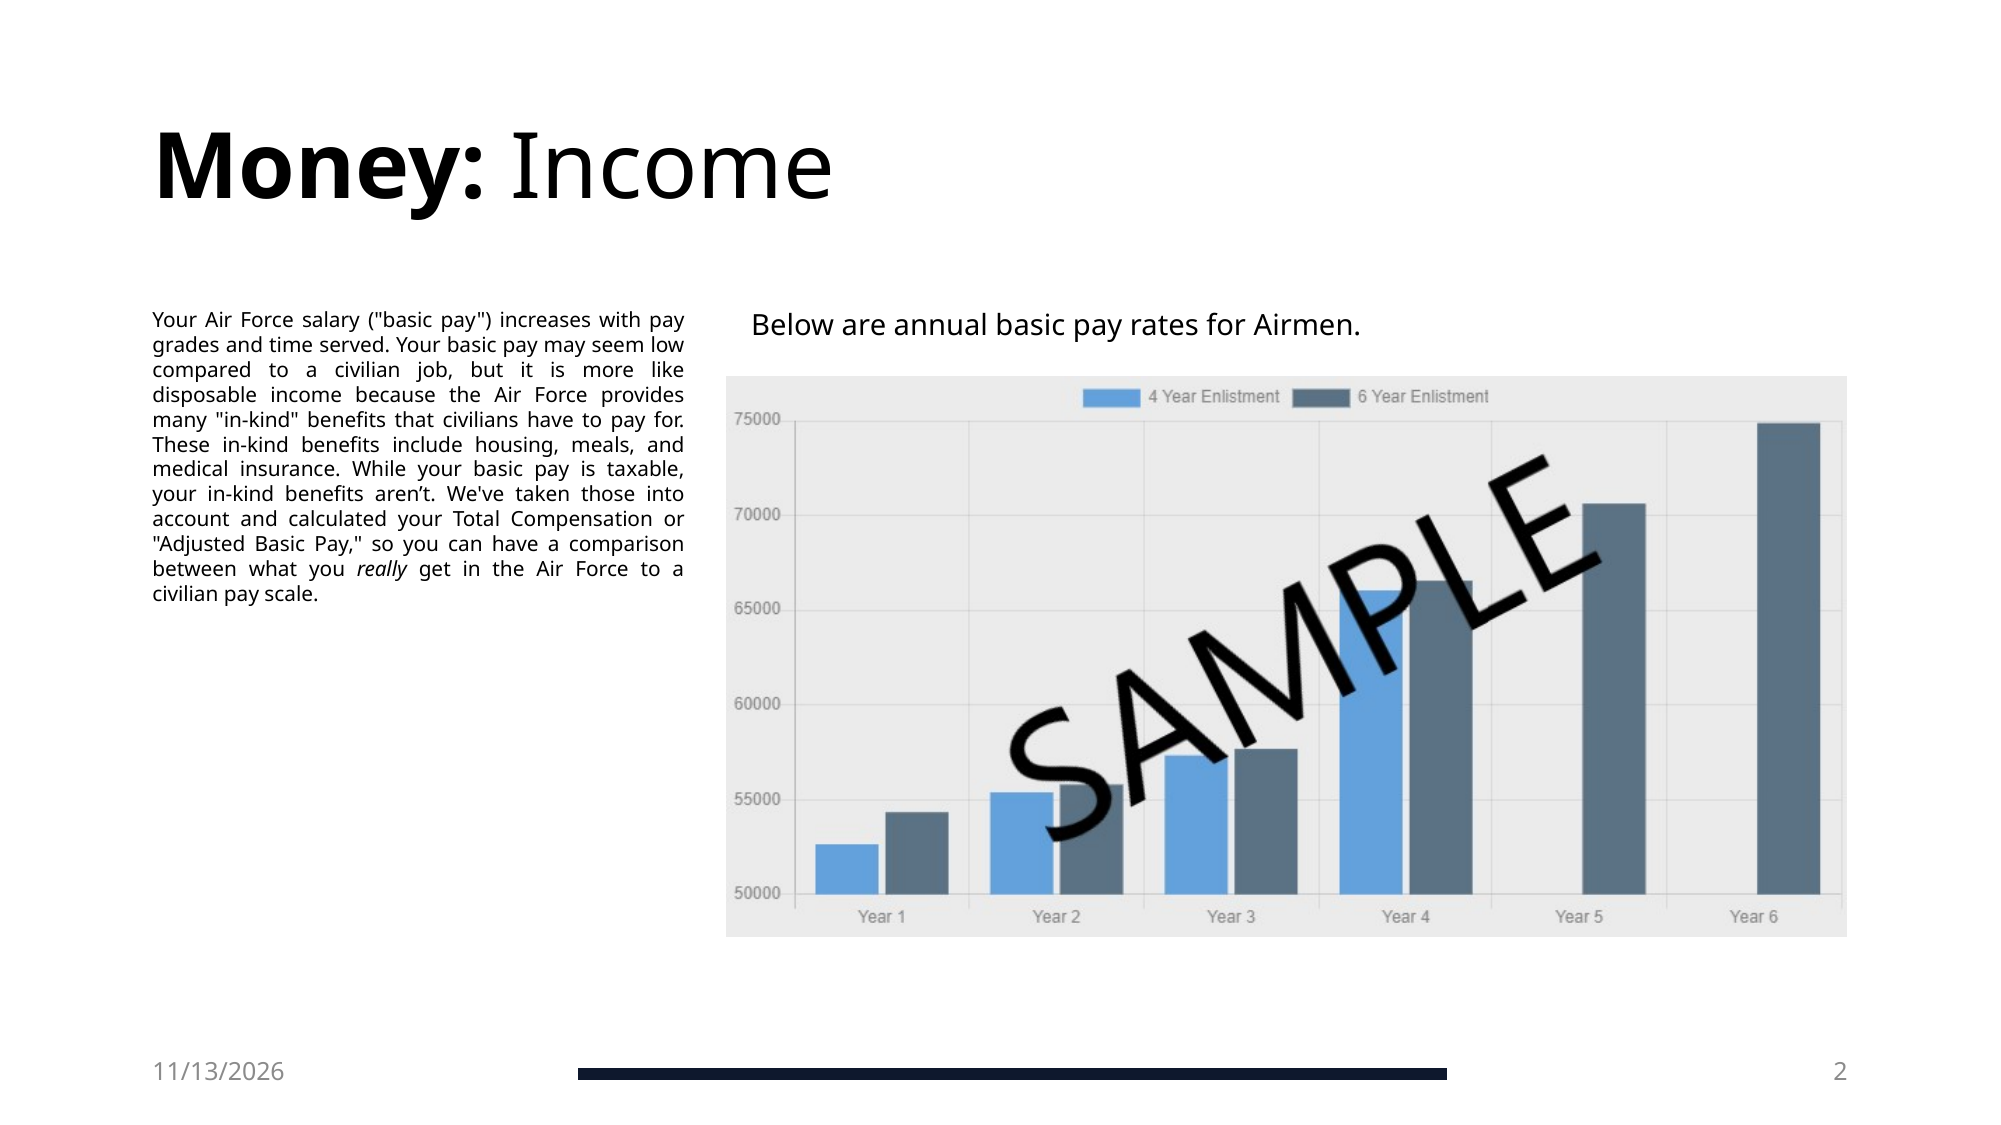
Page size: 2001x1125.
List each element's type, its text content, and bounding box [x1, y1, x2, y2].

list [726, 376, 1847, 937]
text_box Below are annual basic pay rates for Airmen. [736, 298, 1617, 349]
title Money: Income [137, 59, 1863, 278]
list Your Air Force salary ("basic pay") increases with pay grades and time served. Your basic pay may seem low compared to a civilian job, but it is more like disposable income because the Air Force provides many "in-kind" benefits that civilians have to pay for. These in-kind benefits include housing, meals, and medical insurance. While your basic pay is taxable, your in-kind benefits aren’t. We've taken those into account and calculated your Total Compensation or "Adjusted Basic Pay," so you can have a comparison between what you really get in the Air Force to a civilian pay scale. [137, 299, 700, 1014]
slide_number 2 [1412, 1042, 1863, 1103]
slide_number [137, 1042, 588, 1103]
